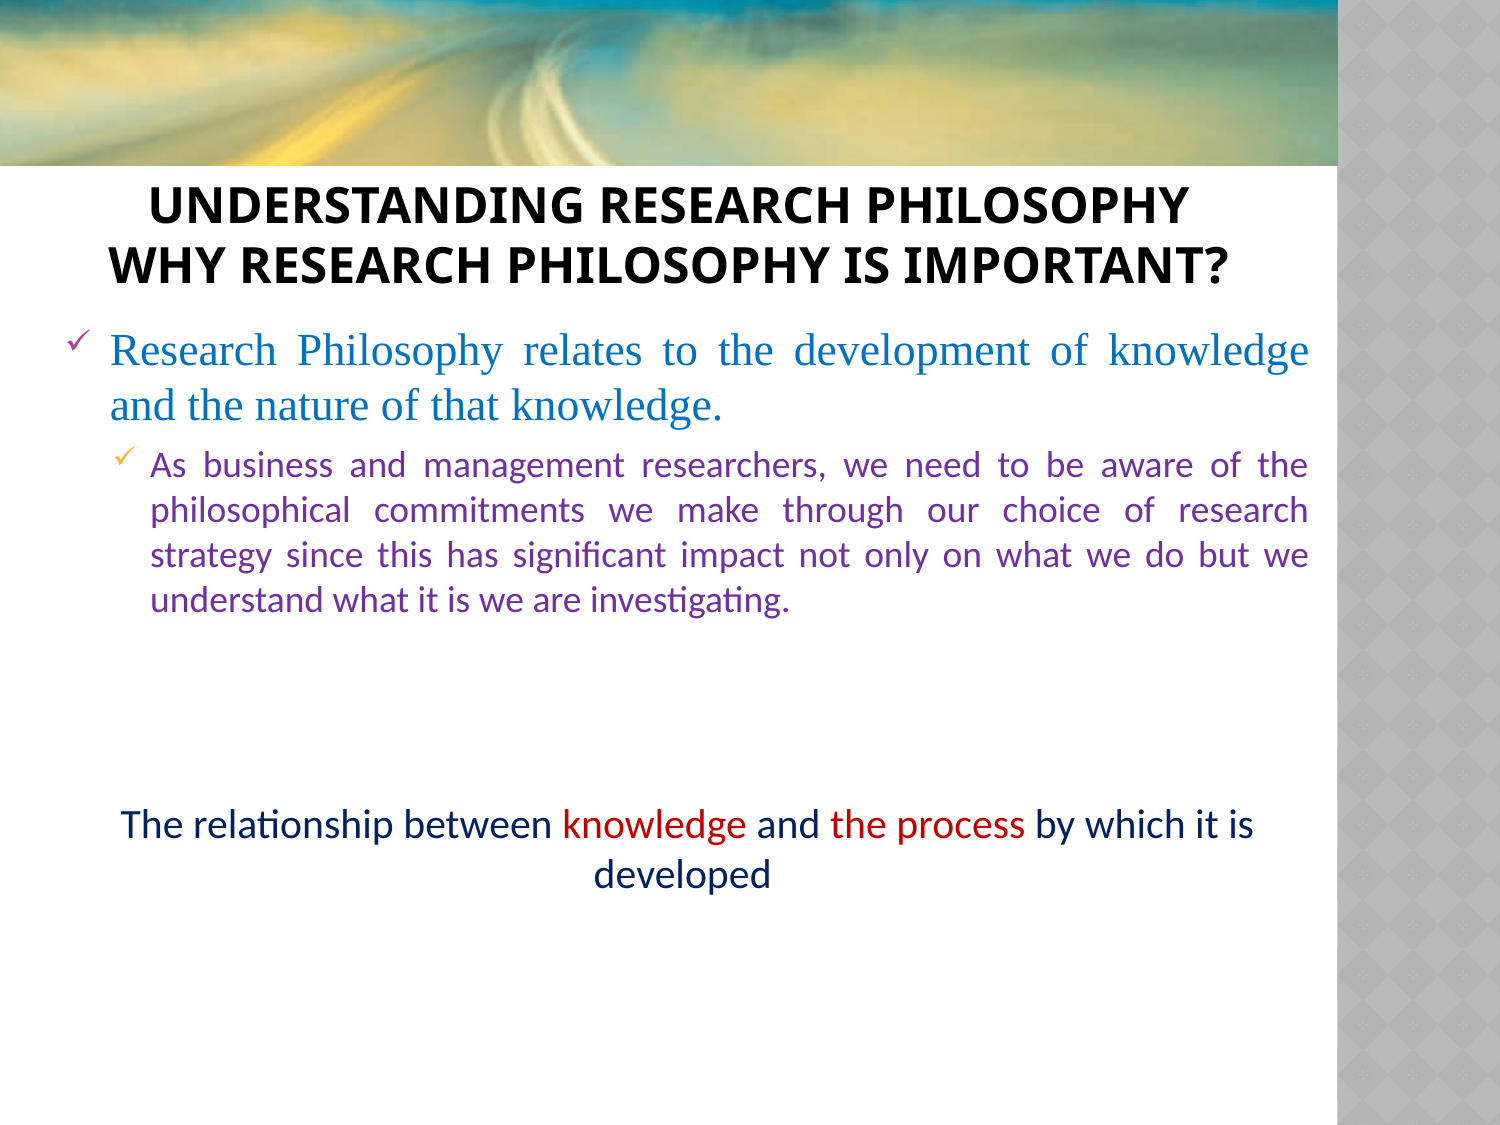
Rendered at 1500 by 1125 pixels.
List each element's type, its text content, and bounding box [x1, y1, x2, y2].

title Understanding Research Philosophy why research philosophy is important? [75, 177, 1263, 294]
list Research Philosophy relates to the development of knowledge and the nature of that knowledge. As business and management researchers, we need to be aware of the philosophical commitments we make through our choice of research strategy since this has significant impact not only on what we do but we understand what it is we are investigating. The relationship between knowledge and the process by which it is developed [50, 312, 1325, 1100]
picture [0, 0, 1338, 167]
